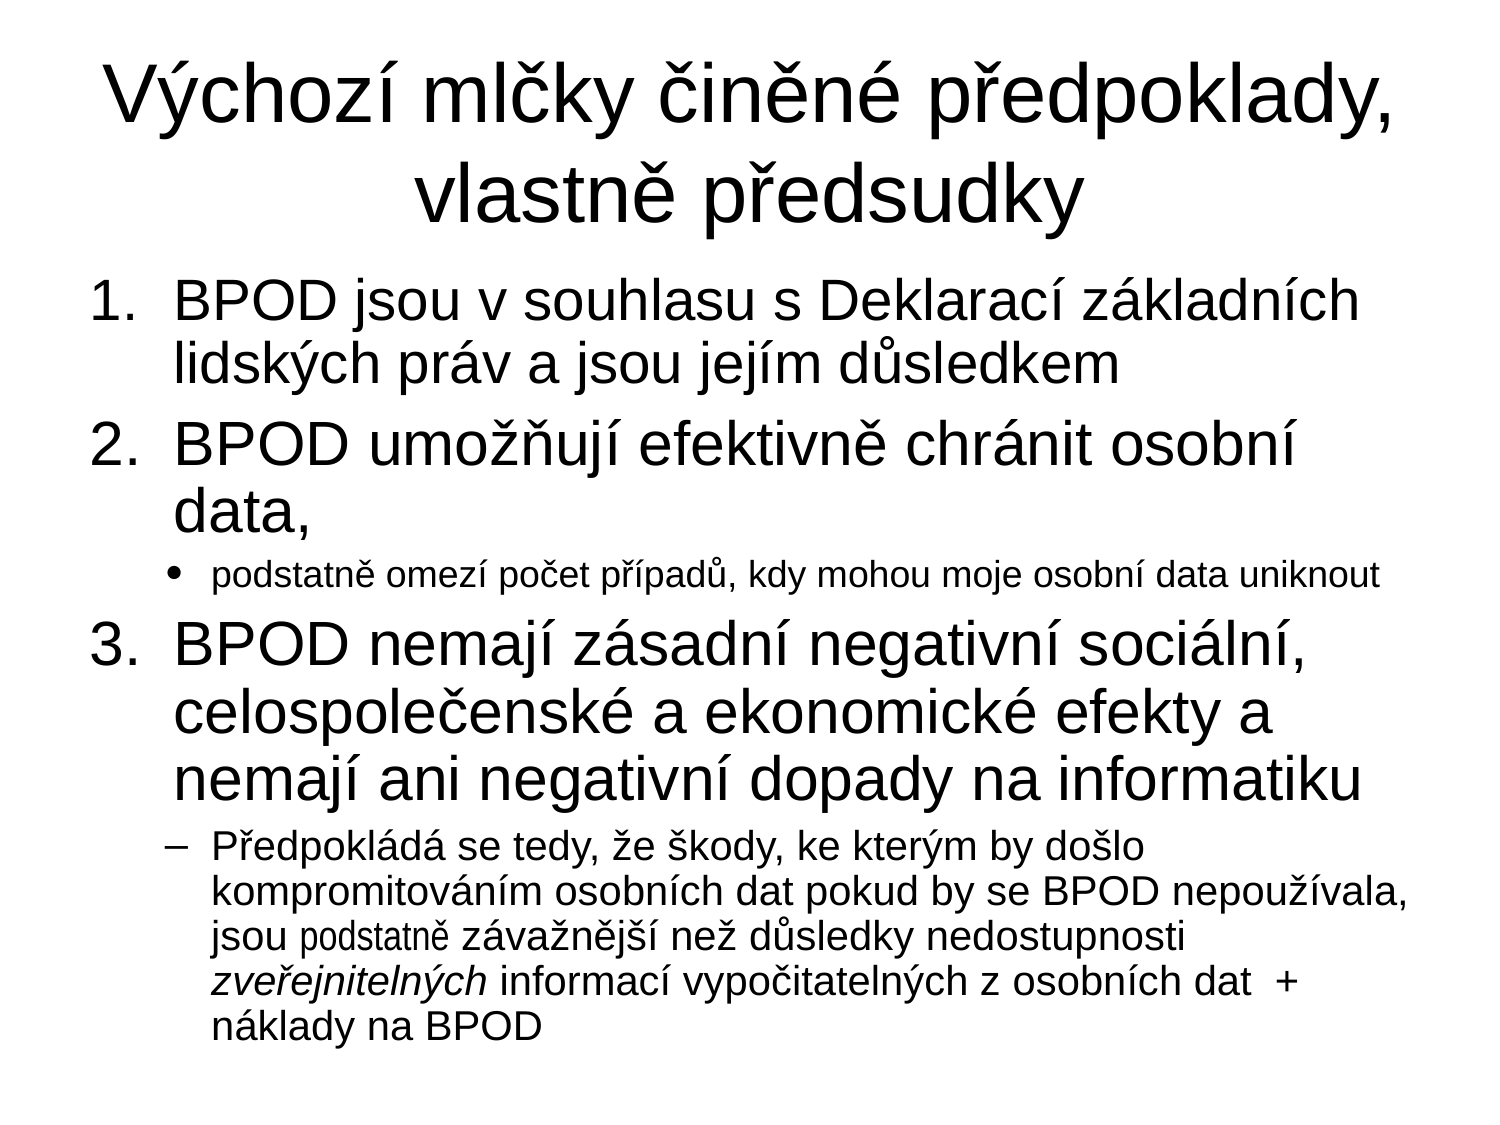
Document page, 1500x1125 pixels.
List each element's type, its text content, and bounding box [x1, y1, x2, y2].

text_box Výchozí mlčky činěné předpoklady, vlastně předsudky [74, 31, 1425, 247]
text_box BPOD jsou v souhlasu s Deklarací základních lidských práv a jsou jejím důsledkem BPOD umožňují efektivně chránit osobní data, podstatně omezí počet případů, kdy mohou moje osobní data uniknout BPOD nemají zásadní negativní sociální, celospolečenské a ekonomické efekty a nemají ani negativní dopady na informatiku Předpokládá se tedy, že škody, ke kterým by došlo kompromitováním osobních dat pokud by se BPOD nepoužívala, jsou podstatně závažnější než důsledky nedostupnosti zveřejnitelných informací vypočitatelných z osobních dat + náklady na BPOD [74, 262, 1425, 1057]
